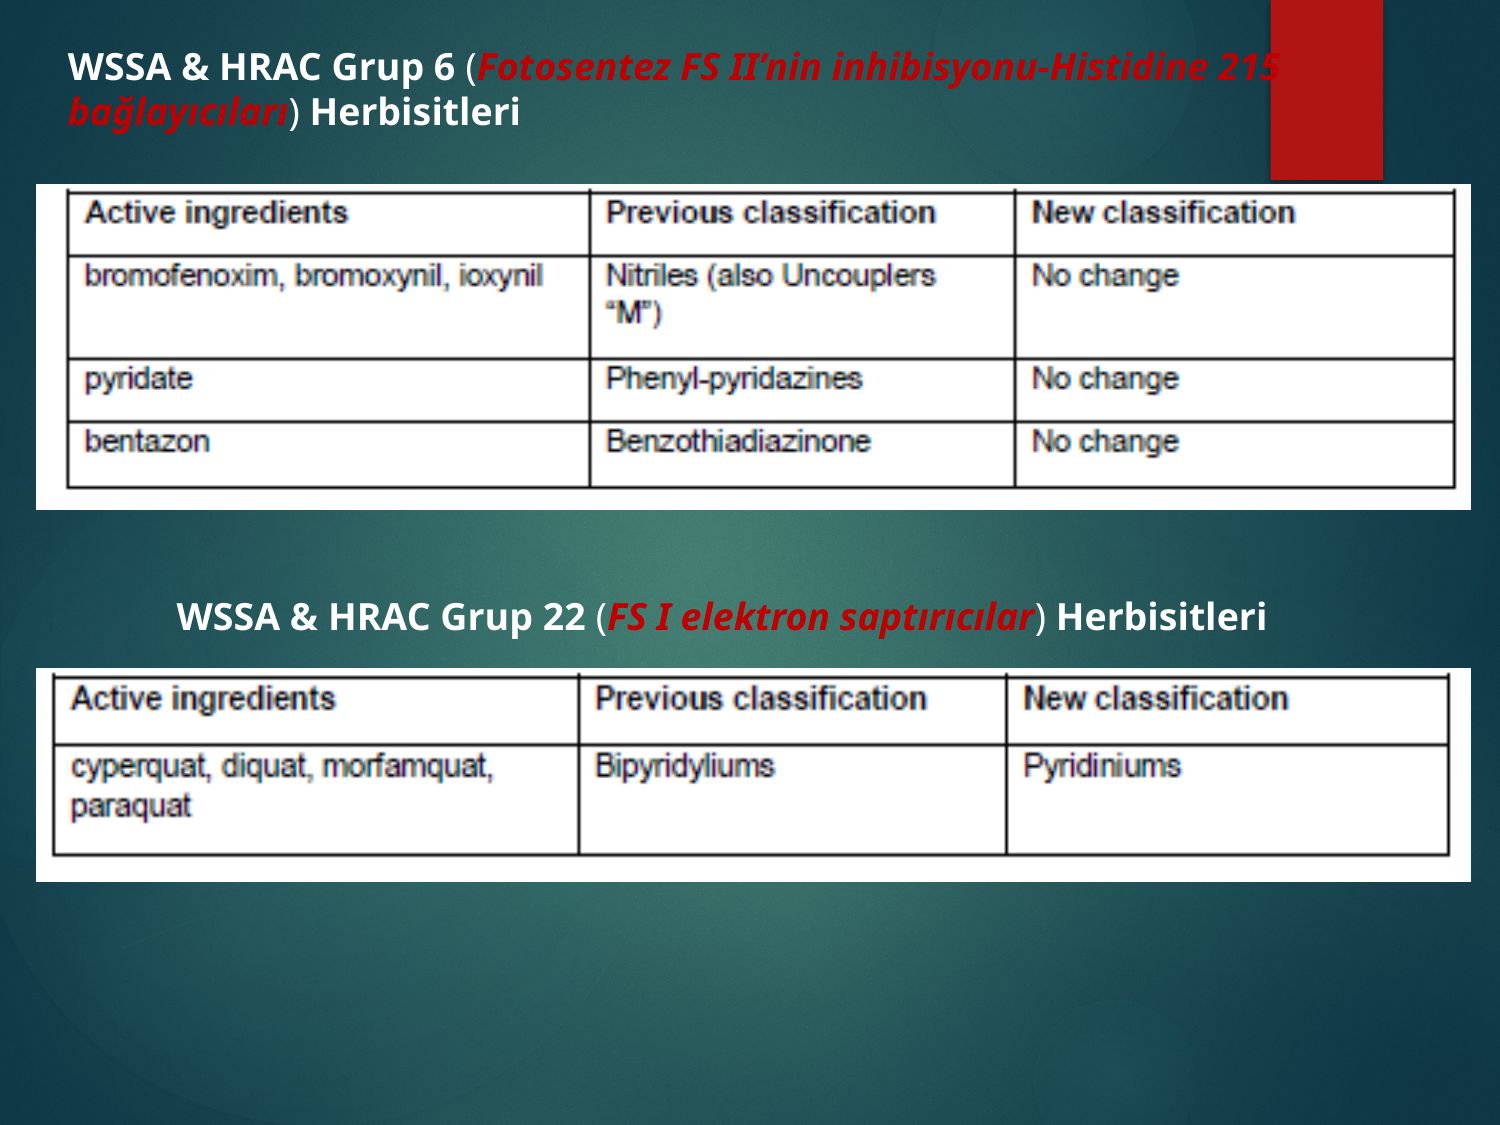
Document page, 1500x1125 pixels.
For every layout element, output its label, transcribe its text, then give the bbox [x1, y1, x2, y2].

text_box WSSA & HRAC Grup 22 (FS I elektron saptırıcılar) Herbisitleri [161, 585, 1379, 645]
picture [36, 668, 1471, 882]
picture [36, 184, 1471, 510]
text_box WSSA & HRAC Grup 6 (Fotosentez FS II’nin inhibisyonu-Histidine 215 bağlayıcıları) Herbisitleri [53, 35, 1459, 141]
